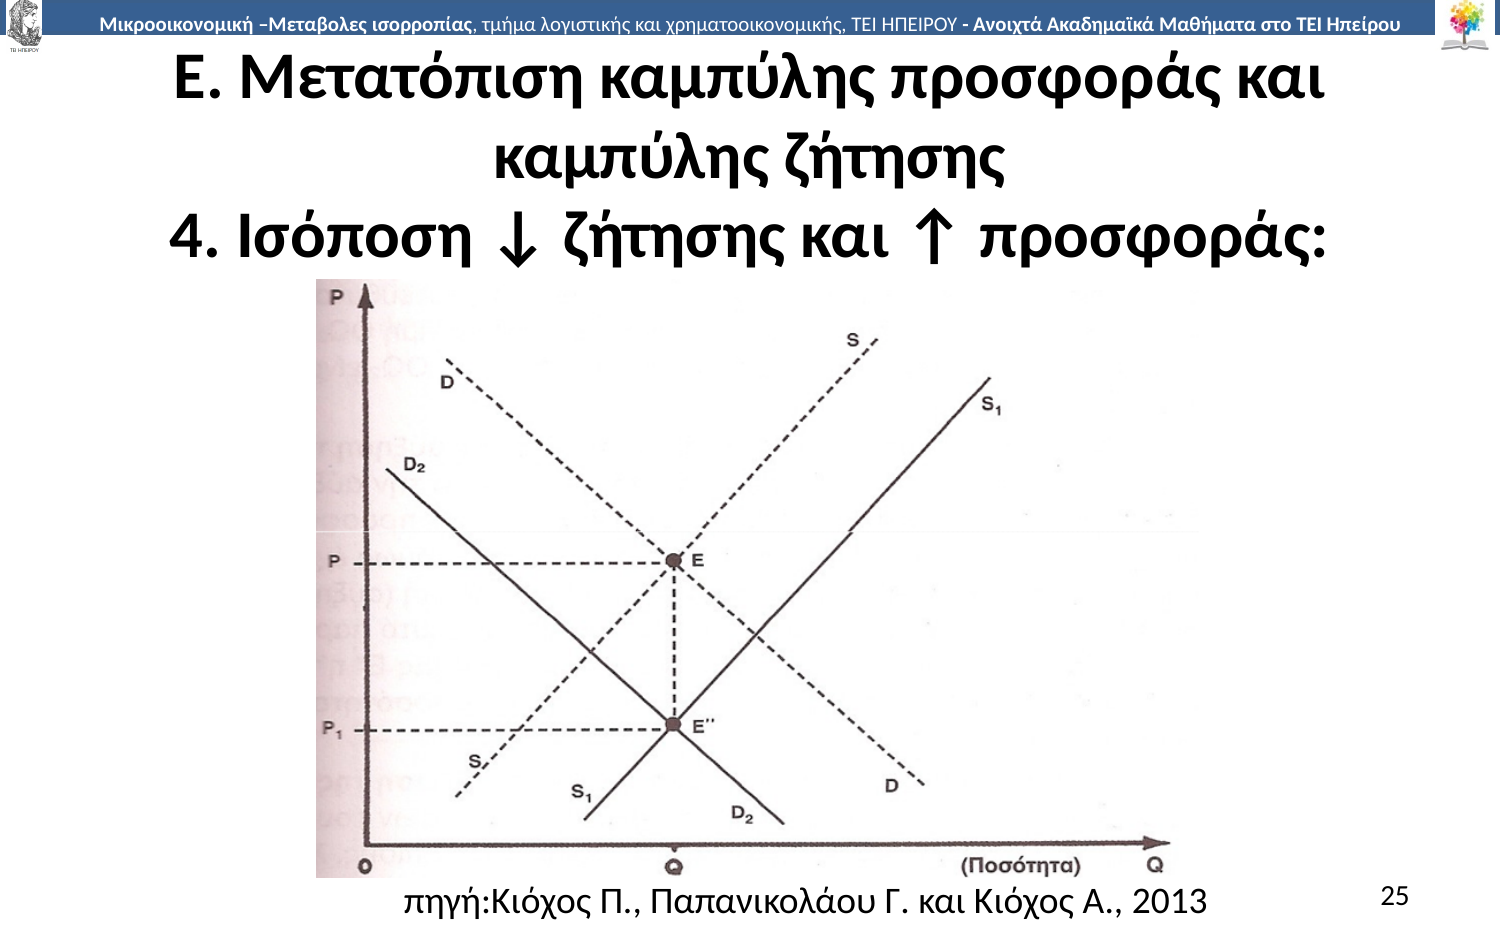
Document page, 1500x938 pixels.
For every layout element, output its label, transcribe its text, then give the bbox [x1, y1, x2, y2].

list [316, 279, 1200, 879]
title Ε. Μετατόπιση καµπύλης προσφοράς και καµπύλης ζήτησης 4. Ισόποση ↓ ζήτησης και ↑ προσφοράς: [75, 19, 1425, 123]
picture [1435, 0, 1495, 52]
slide_number 25 [1224, 868, 1425, 919]
picture [6, 0, 42, 54]
text_box πηγή:Κιόχος Π., Παπανικολάου Γ. και Κιόχος Α., 2013 [389, 868, 1224, 929]
